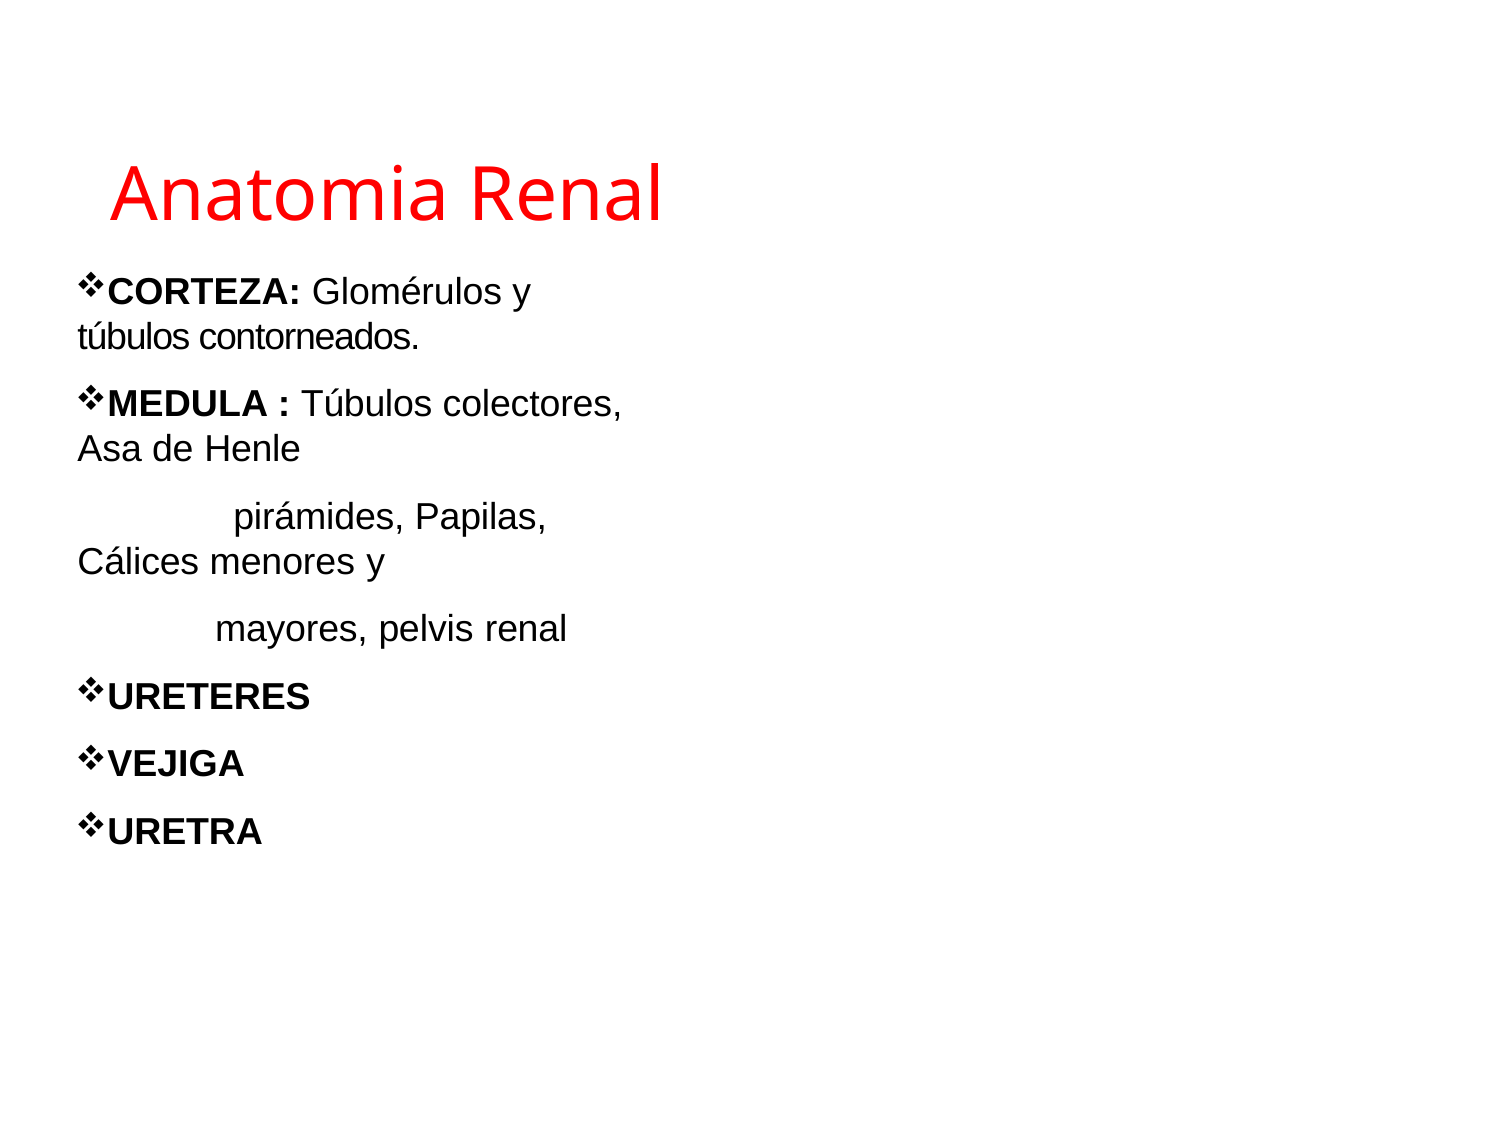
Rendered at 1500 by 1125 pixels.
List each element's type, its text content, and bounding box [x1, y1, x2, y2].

title Anatomia Renal [58, 94, 715, 285]
text_box CORTEZA: Glomérulos y túbulos contorneados. MEDULA : Túbulos colectores, Asa de Henle pirámides, Papilas, Cálices menores y mayores, pelvis renal URETERES VEJIGA URETRA [75, 264, 809, 852]
